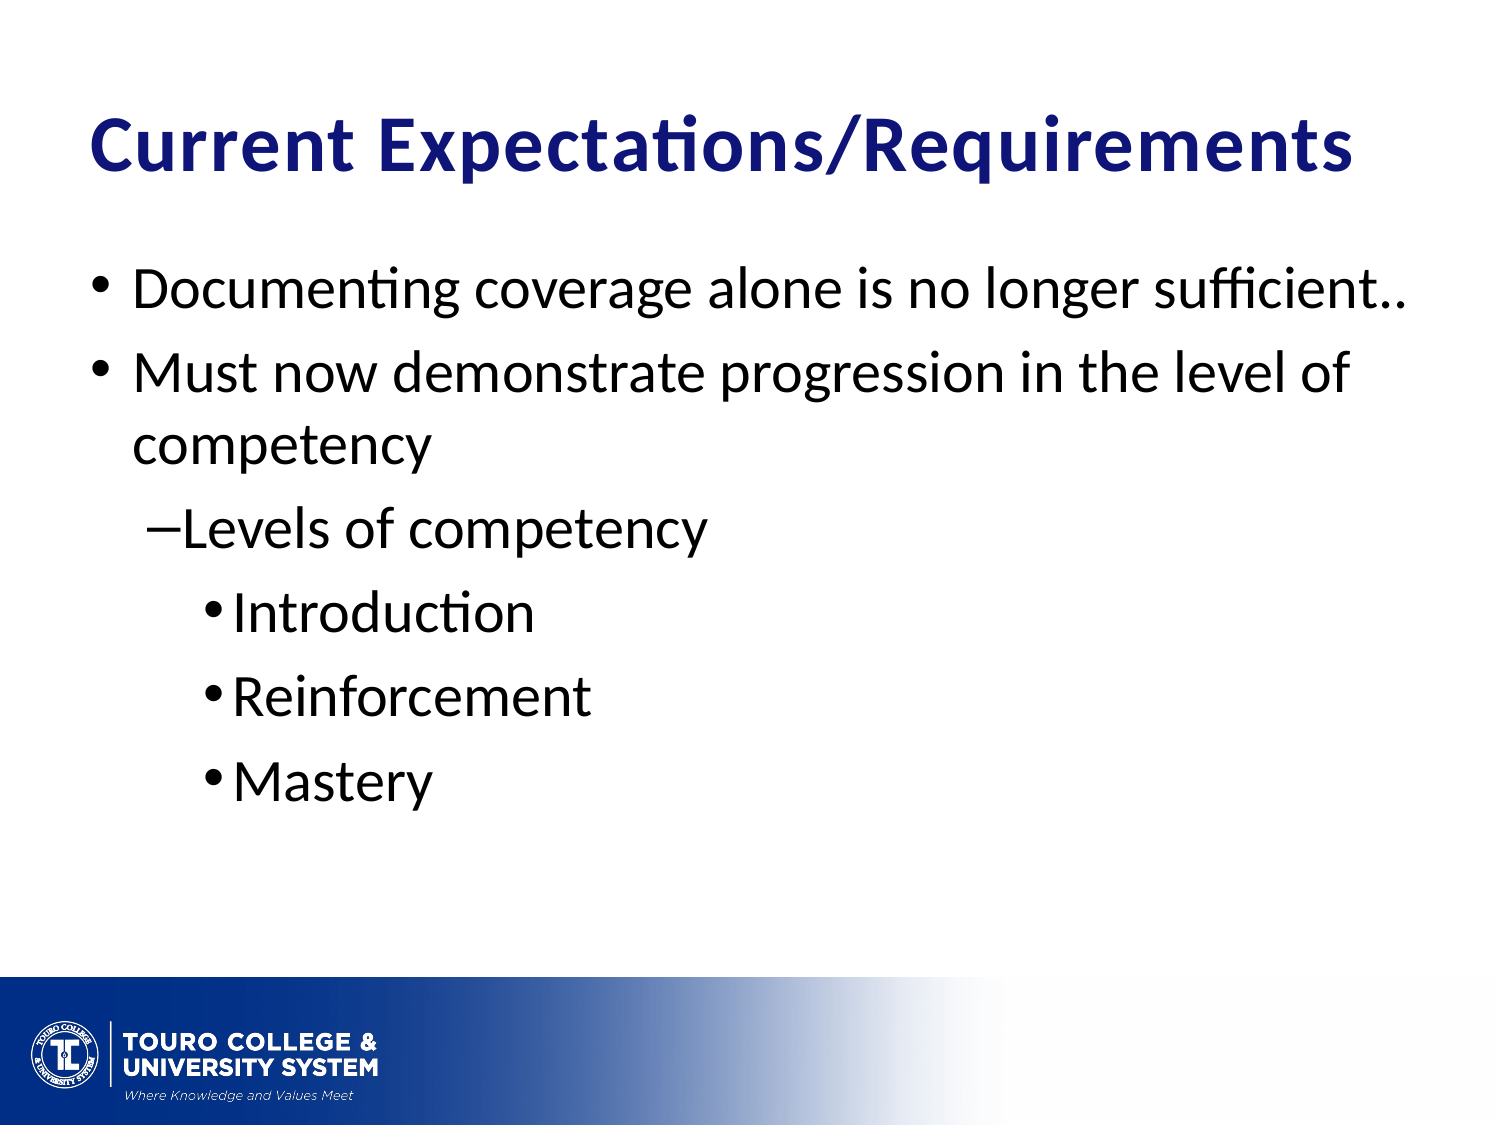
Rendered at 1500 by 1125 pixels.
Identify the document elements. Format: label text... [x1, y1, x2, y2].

picture [0, 976, 1500, 1125]
title Current Expectations/Requirements [75, 45, 1425, 213]
list document where in the program that it was covered Documenting coverage alone is no longer sufficient.. Must now demonstrate progression in the level of competency Levels of competency Introduction Reinforcement Mastery [75, 213, 1425, 908]
